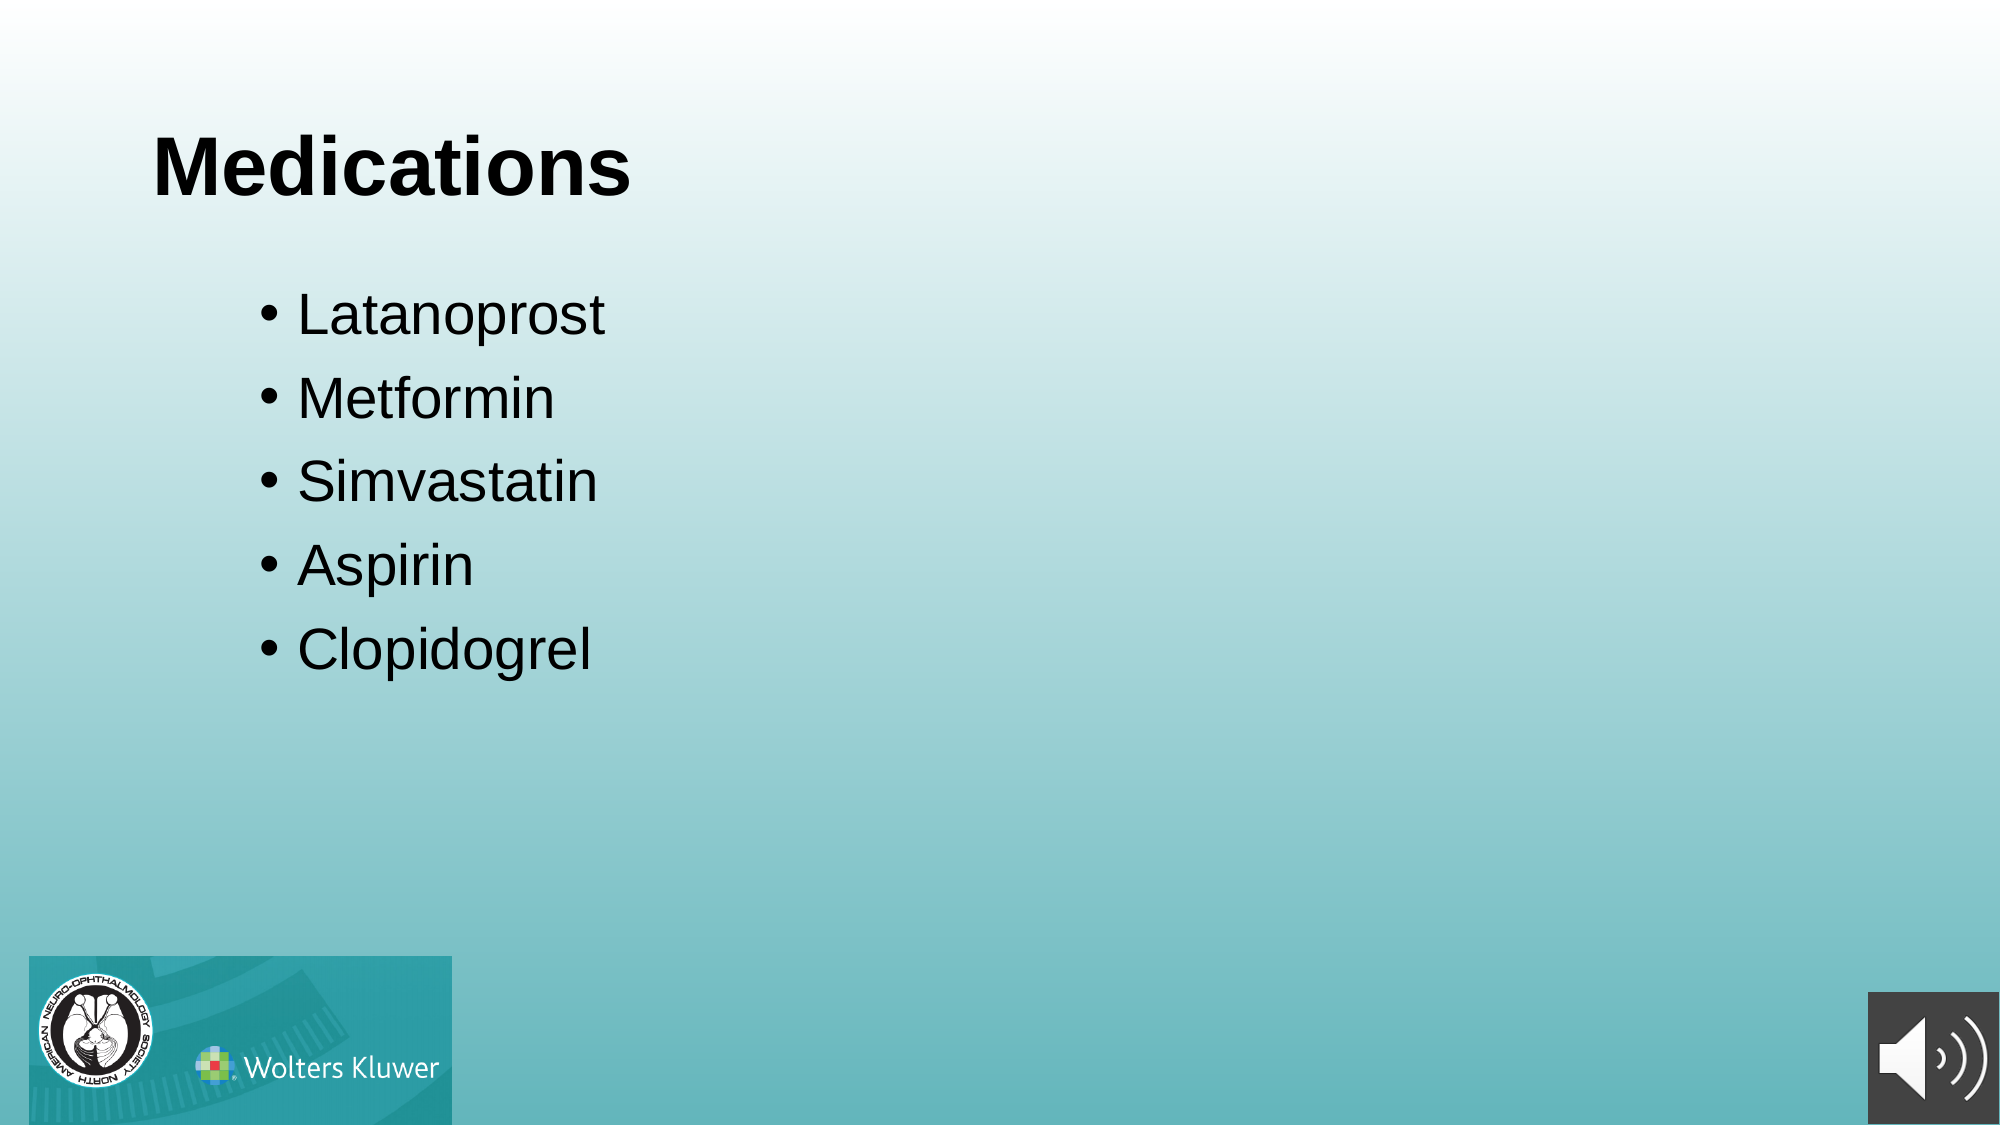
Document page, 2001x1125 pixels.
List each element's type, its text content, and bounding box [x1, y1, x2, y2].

title Medications [137, 59, 1863, 278]
list Latanoprost Metformin Simvastatin Aspirin Clopidogrel [244, 276, 1863, 904]
picture [1866, 991, 2000, 1125]
picture [29, 956, 452, 1125]
